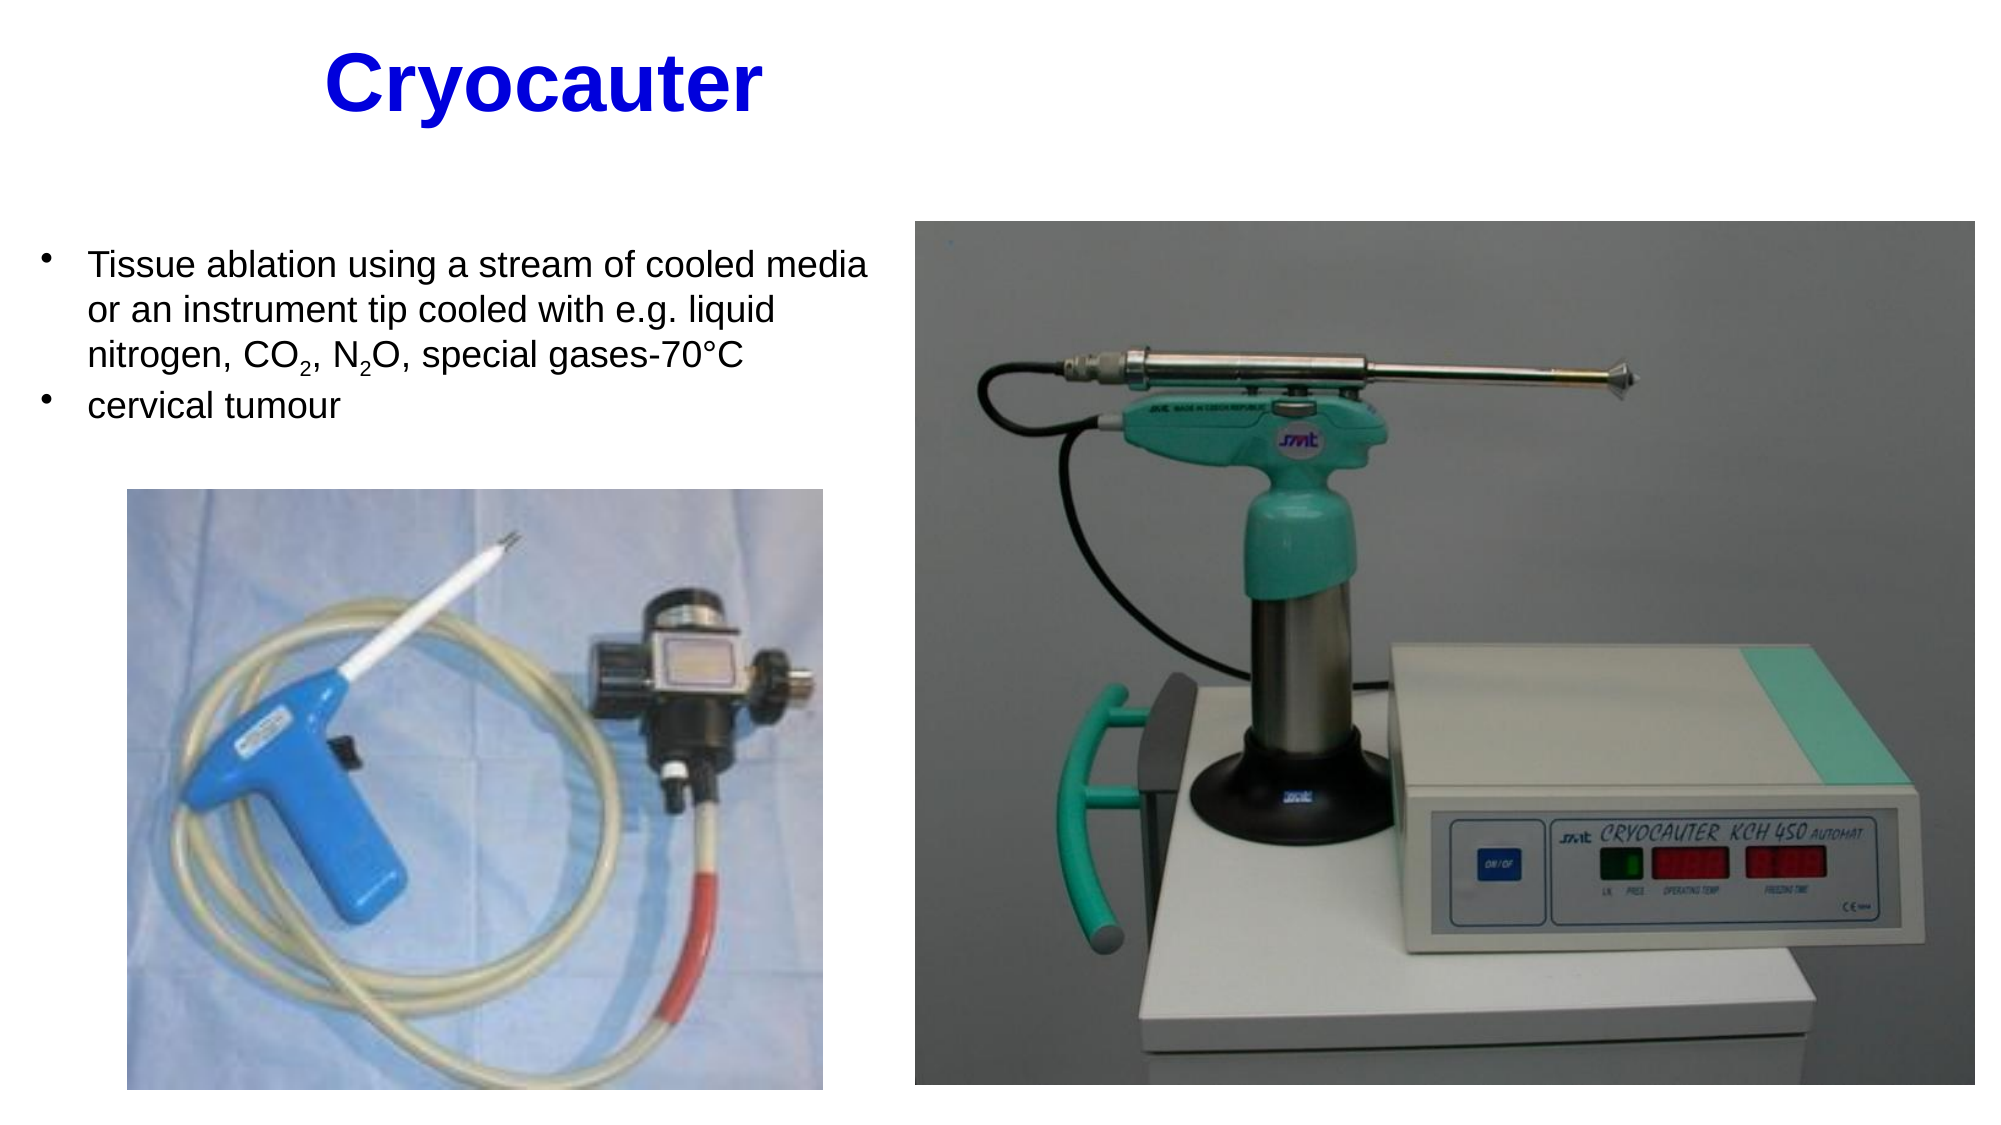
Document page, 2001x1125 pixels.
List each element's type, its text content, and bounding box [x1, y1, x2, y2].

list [915, 221, 1975, 1085]
title Cryocauter [324, 45, 1675, 233]
text_box Tissue ablation using a stream of cooled media or an instrument tip cooled with e.g. liquid nitrogen, CO2, N2O, special gases-70°C cervical tumour [25, 232, 891, 434]
picture [127, 488, 823, 1091]
